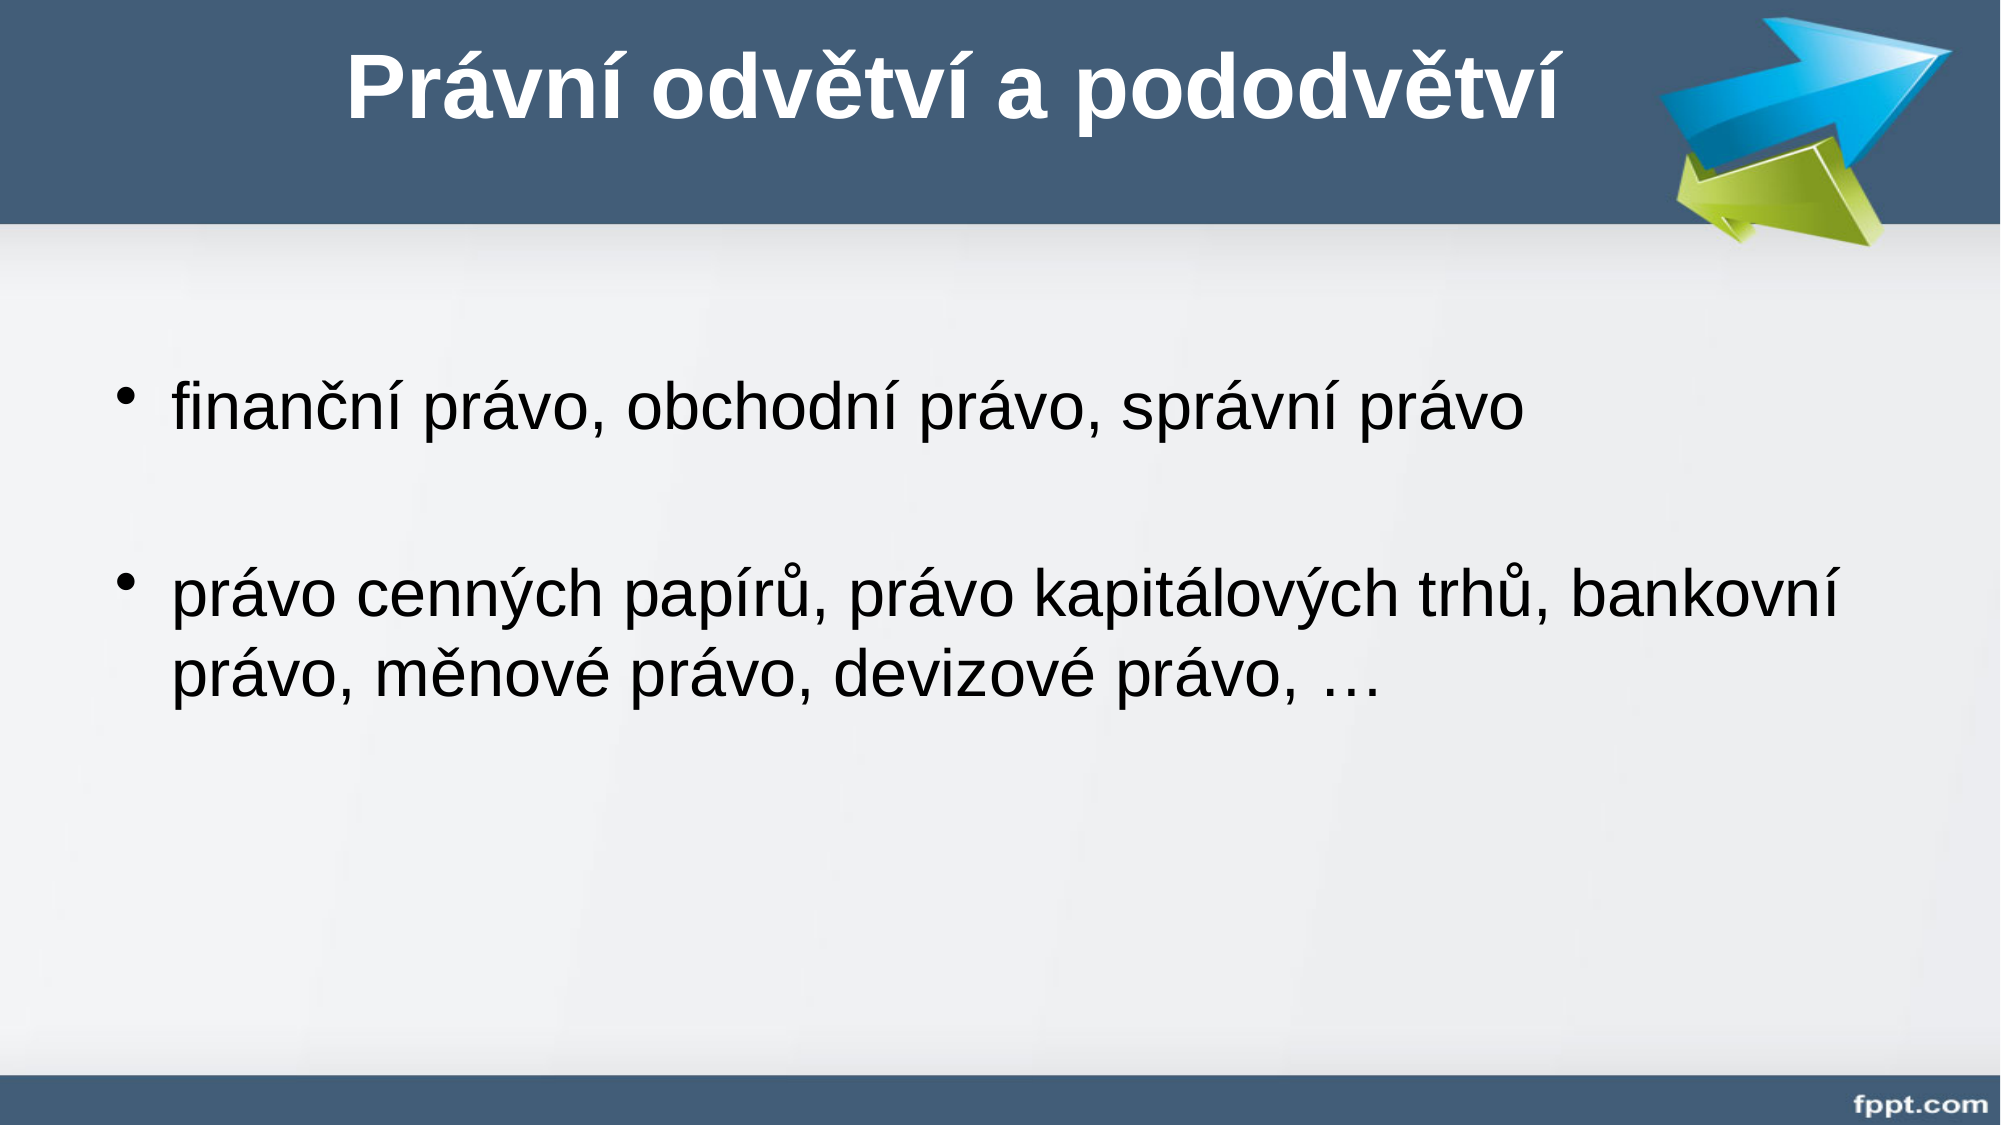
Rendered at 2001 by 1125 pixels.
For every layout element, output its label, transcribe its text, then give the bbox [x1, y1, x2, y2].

list finanční právo, obchodní právo, správní právo právo cenných papírů, právo kapitálových trhů, bankovní právo, měnové právo, devizové právo, … [99, 262, 1900, 1005]
title Právní odvětví a pododvětví [54, 42, 1855, 231]
picture [0, 0, 2001, 1125]
